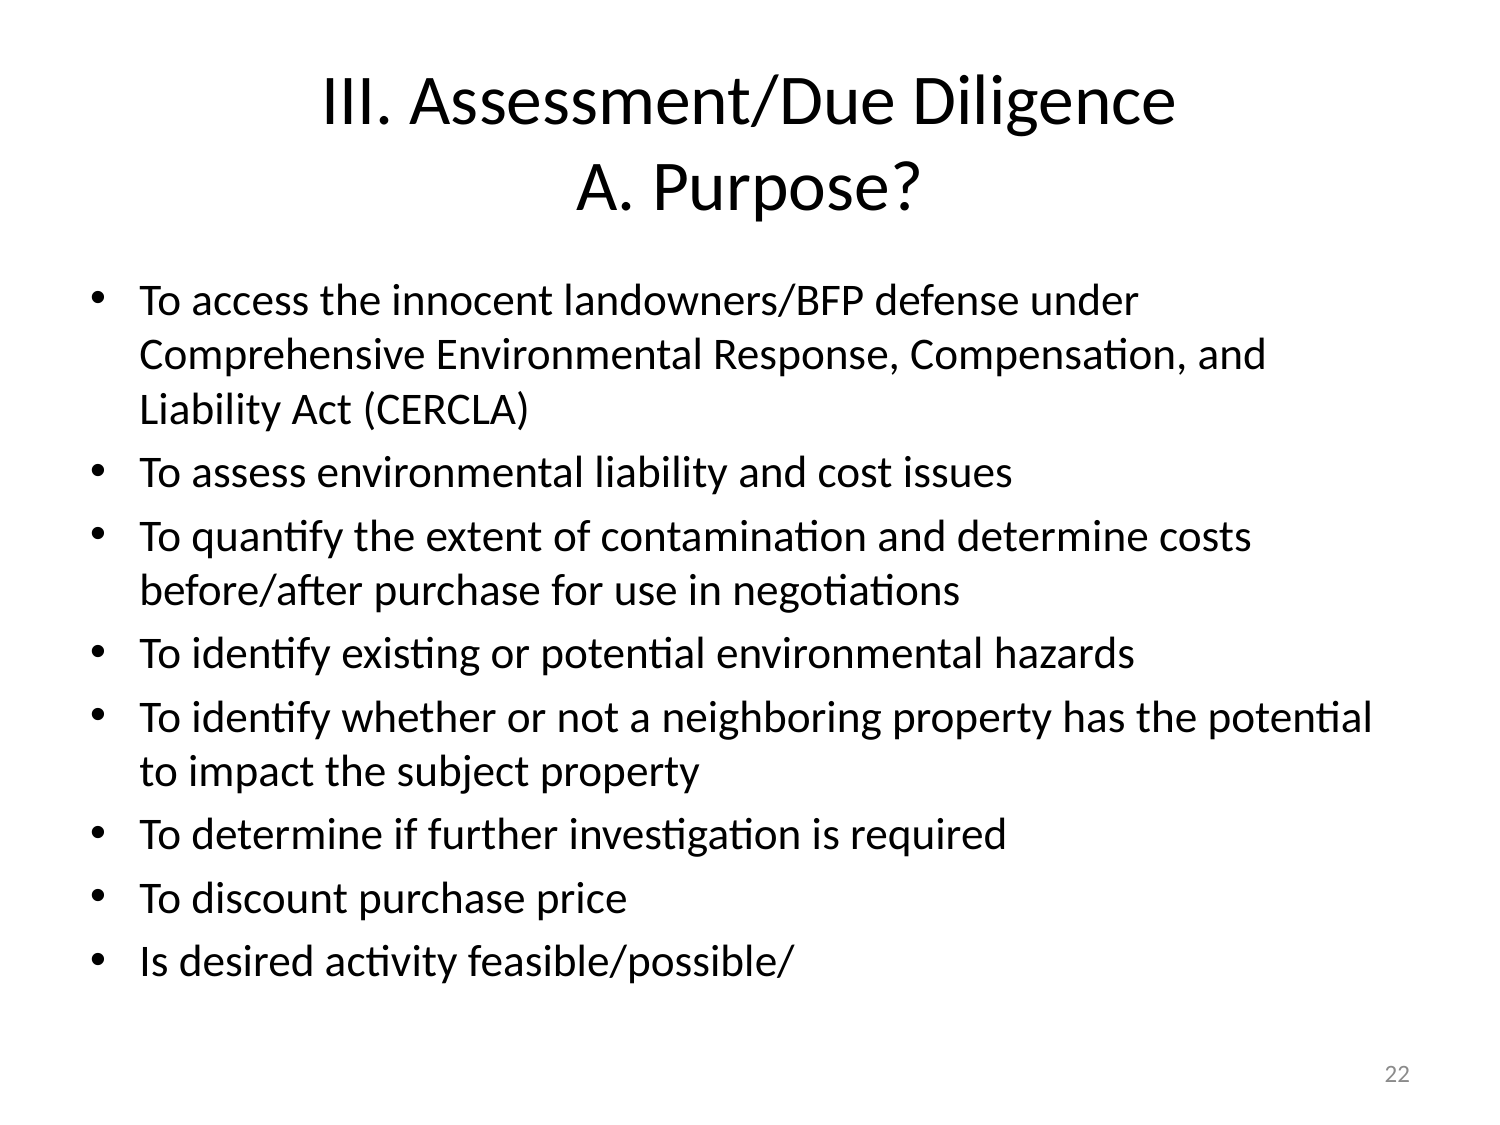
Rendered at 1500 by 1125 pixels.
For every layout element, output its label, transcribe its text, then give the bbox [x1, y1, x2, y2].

title III. Assessment/Due Diligence A. Purpose? [75, 45, 1425, 233]
slide_number 22 [1074, 1042, 1425, 1103]
list To access the innocent landowners/BFP defense under Comprehensive Environmental Response, Compensation, and Liability Act (CERCLA) To assess environmental liability and cost issues To quantify the extent of contamination and determine costs before/after purchase for use in negotiations To identify existing or potential environmental hazards To identify whether or not a neighboring property has the potential to impact the subject property To determine if further investigation is required To discount purchase price Is desired activity feasible/possible/ [75, 262, 1425, 1005]
